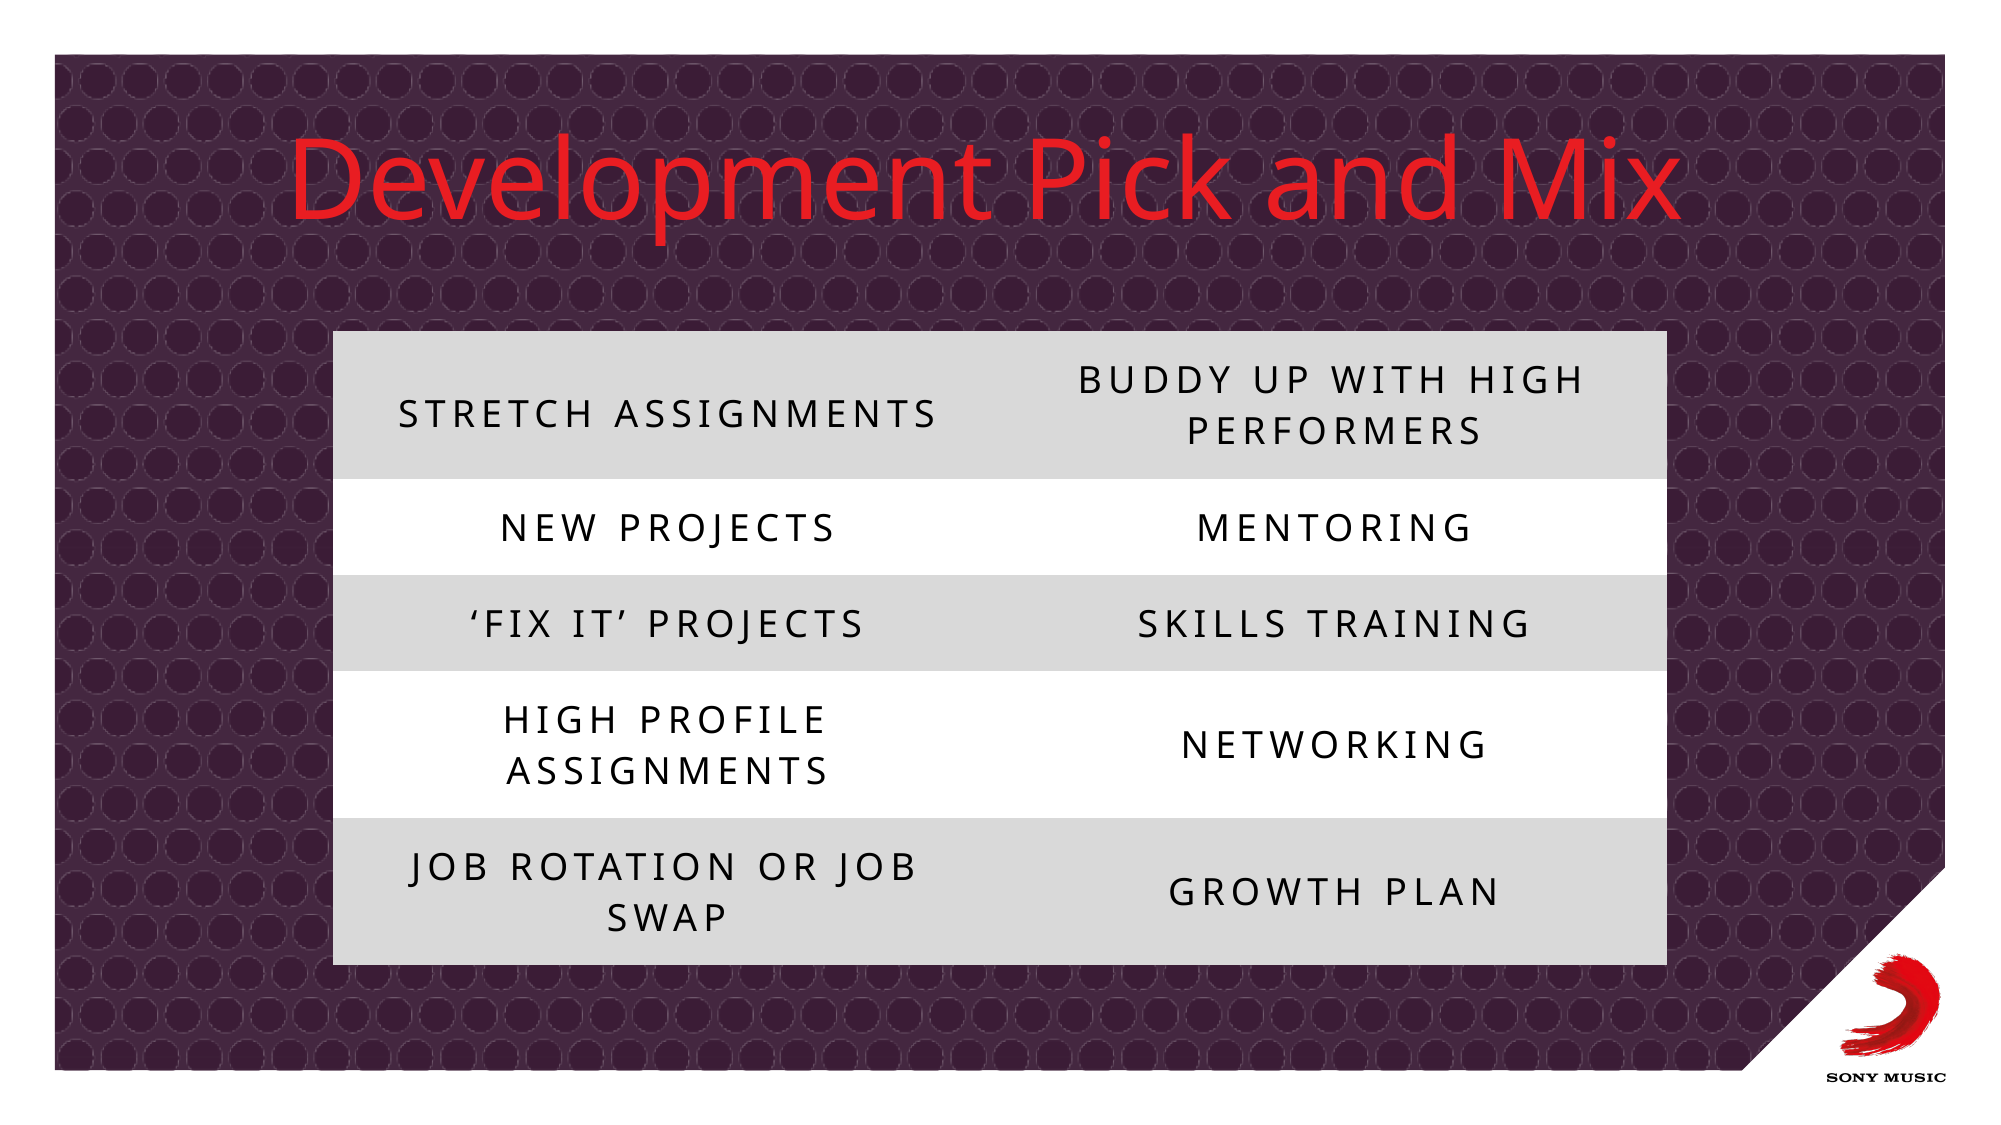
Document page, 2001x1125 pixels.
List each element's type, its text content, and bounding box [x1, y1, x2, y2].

table_header BUDDY UP WITH HIGH PERFORMERS [1000, 331, 1667, 479]
text_box Development Pick and Mix [281, 100, 1719, 217]
table_cell MENTORING [1000, 479, 1667, 575]
table_cell NEW PROJECTS [333, 479, 1000, 575]
table_header STRETCH ASSIGNMENTS [333, 331, 1000, 479]
table_cell HIGH PROFILE ASSIGNMENTS [333, 671, 1000, 818]
picture [54, 54, 1952, 1083]
table_cell ‘FIX IT’ PROJECTS [333, 575, 1000, 671]
table_cell NETWORKING [1000, 671, 1667, 818]
table_cell SKILLS TRAINING [1000, 575, 1667, 671]
table_cell GROWTH PLAN [1000, 818, 1667, 965]
table_cell JOB ROTATION OR JOB SWAP [333, 818, 1000, 965]
